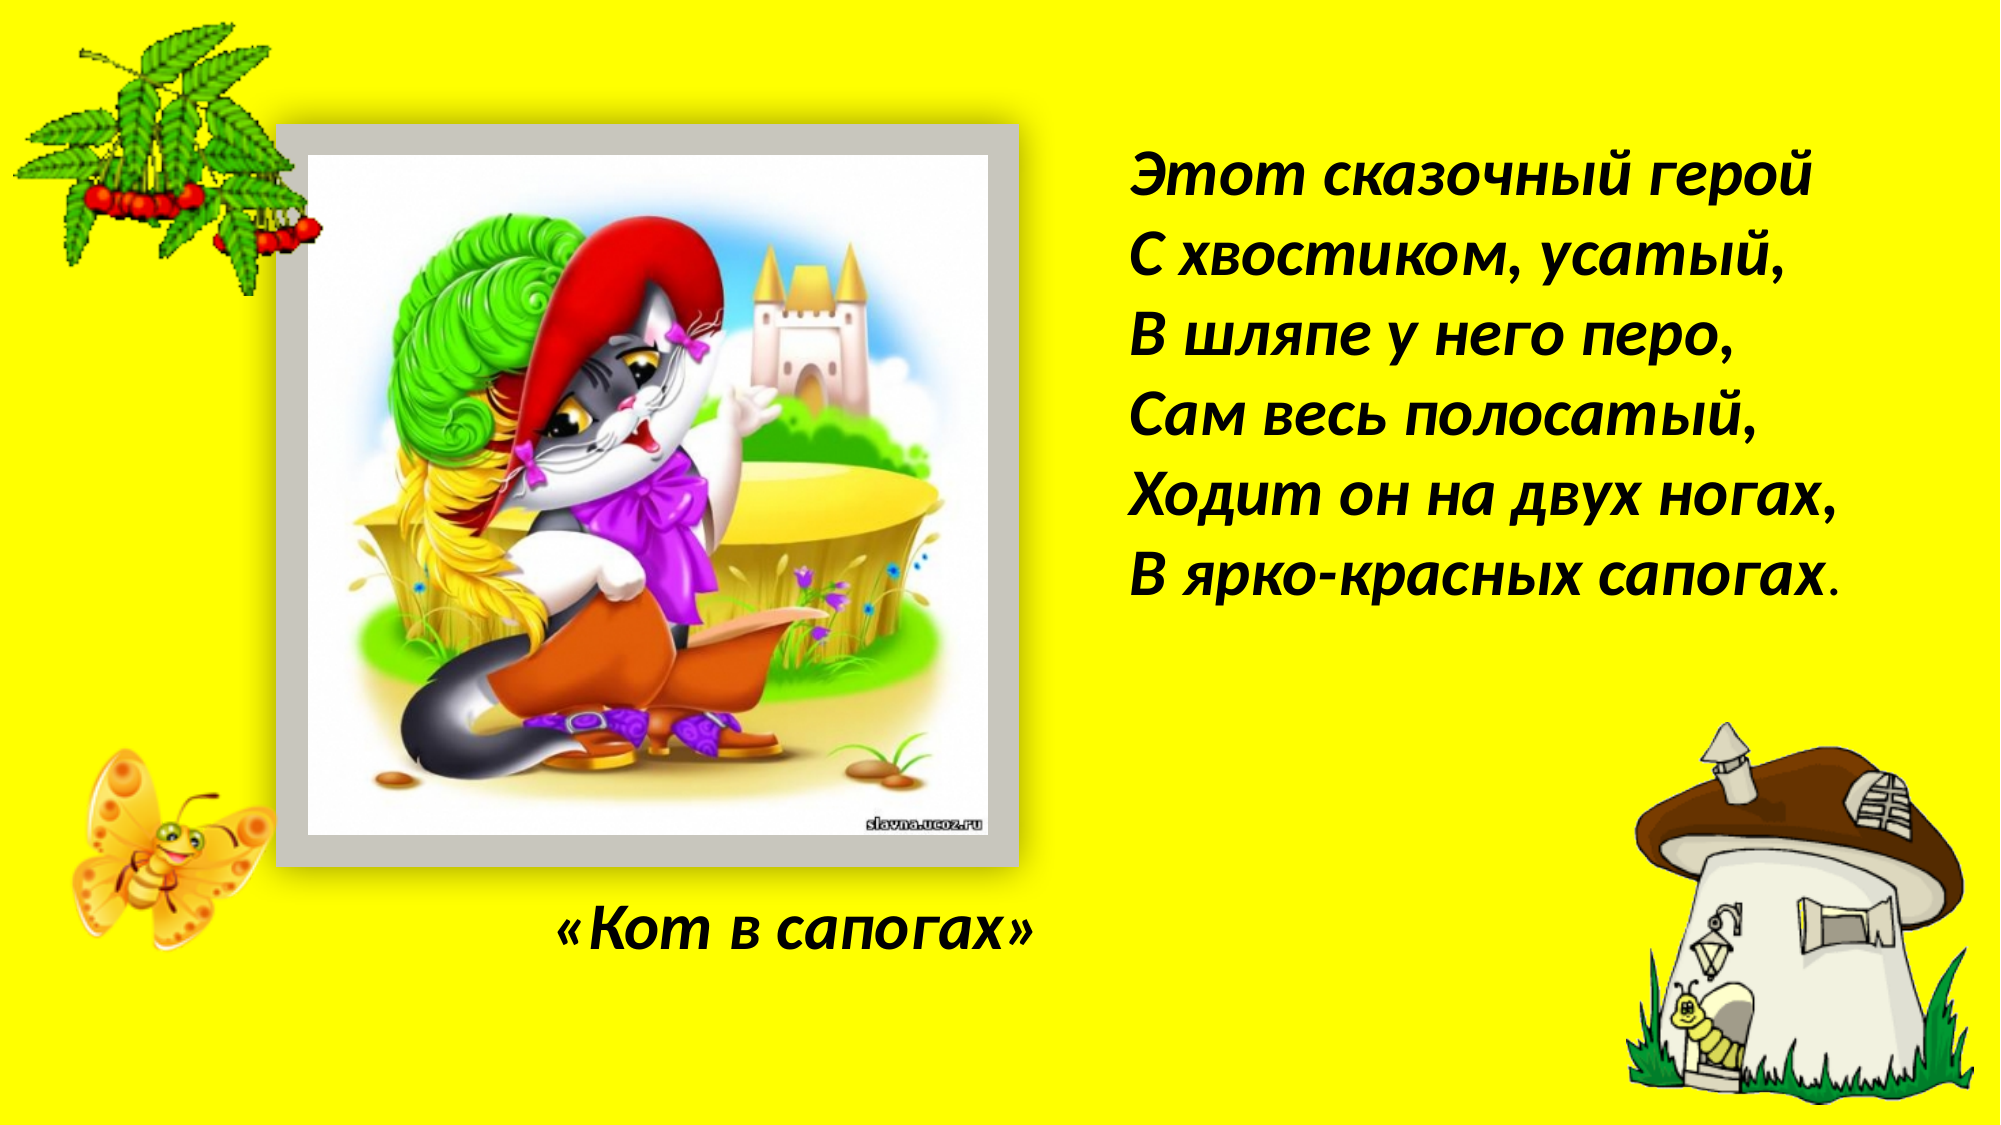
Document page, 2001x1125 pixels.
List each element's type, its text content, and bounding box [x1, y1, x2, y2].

picture [1626, 722, 1974, 1105]
text_box Этот сказочный герой С хвостиком, усатый, В шляпе у него перо, Сам весь полосатый, Ходит он на двух ногах, В ярко-красных сапогах. [1114, 121, 1933, 617]
text_box «Кот в сапогах» [537, 875, 1096, 971]
picture [6, 15, 988, 1035]
